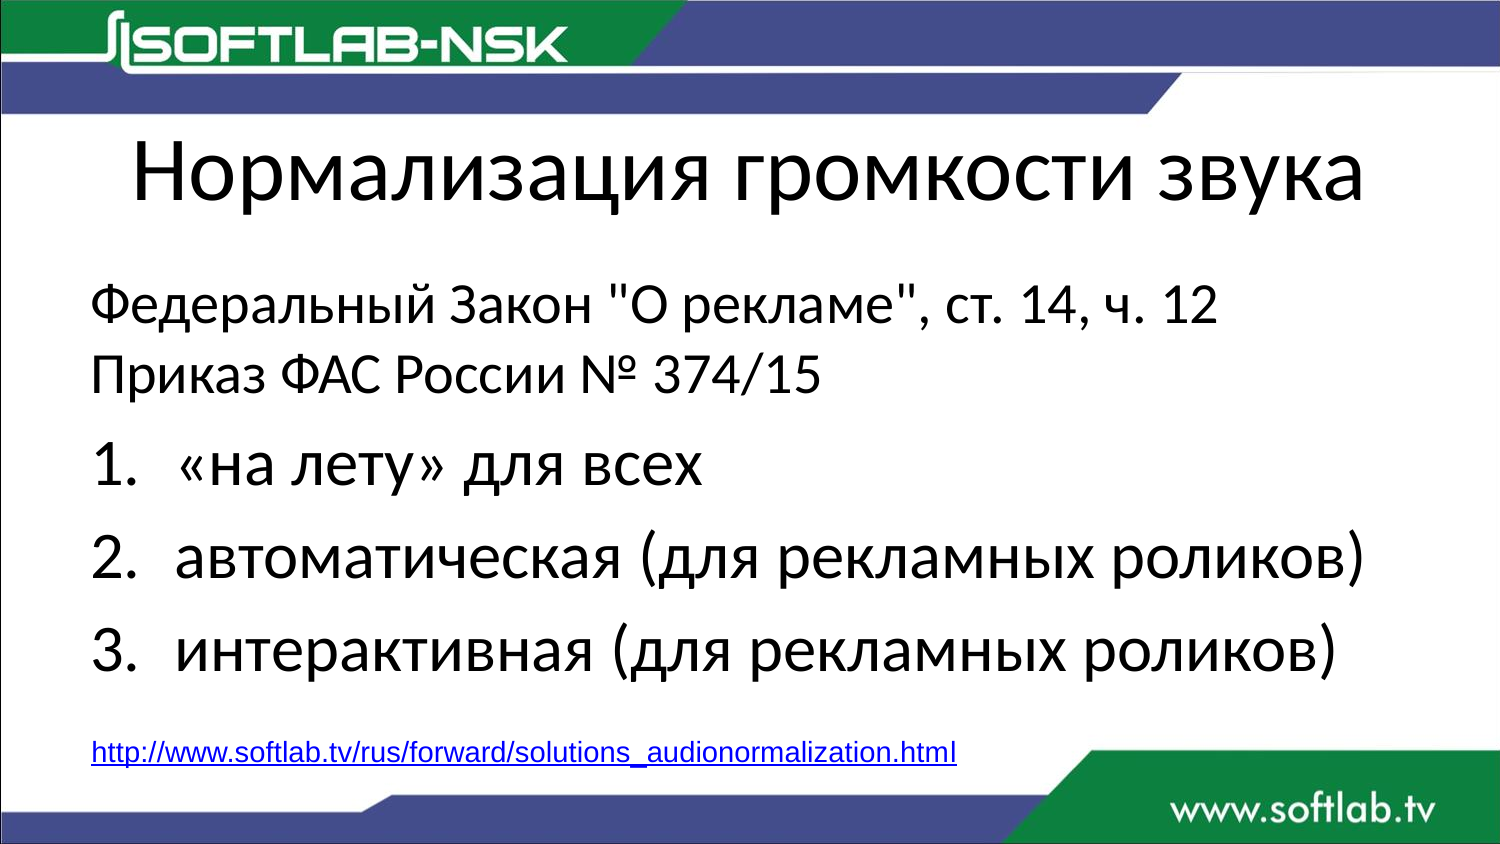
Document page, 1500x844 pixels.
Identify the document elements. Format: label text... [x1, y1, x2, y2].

picture [0, 0, 1500, 844]
list Федеральный Закон "О рекламе", ст. 14, ч. 12 Приказ ФАС России № 374/15 «на лету» для всех автоматическая (для рекламных роликов) интерактивная (для рекламных роликов) [74, 257, 1412, 718]
title Нормализация громкости звука [74, 105, 1426, 223]
text_box http://www.softlab.tv/rus/forward/solutions_audionormalization.html [76, 725, 987, 776]
